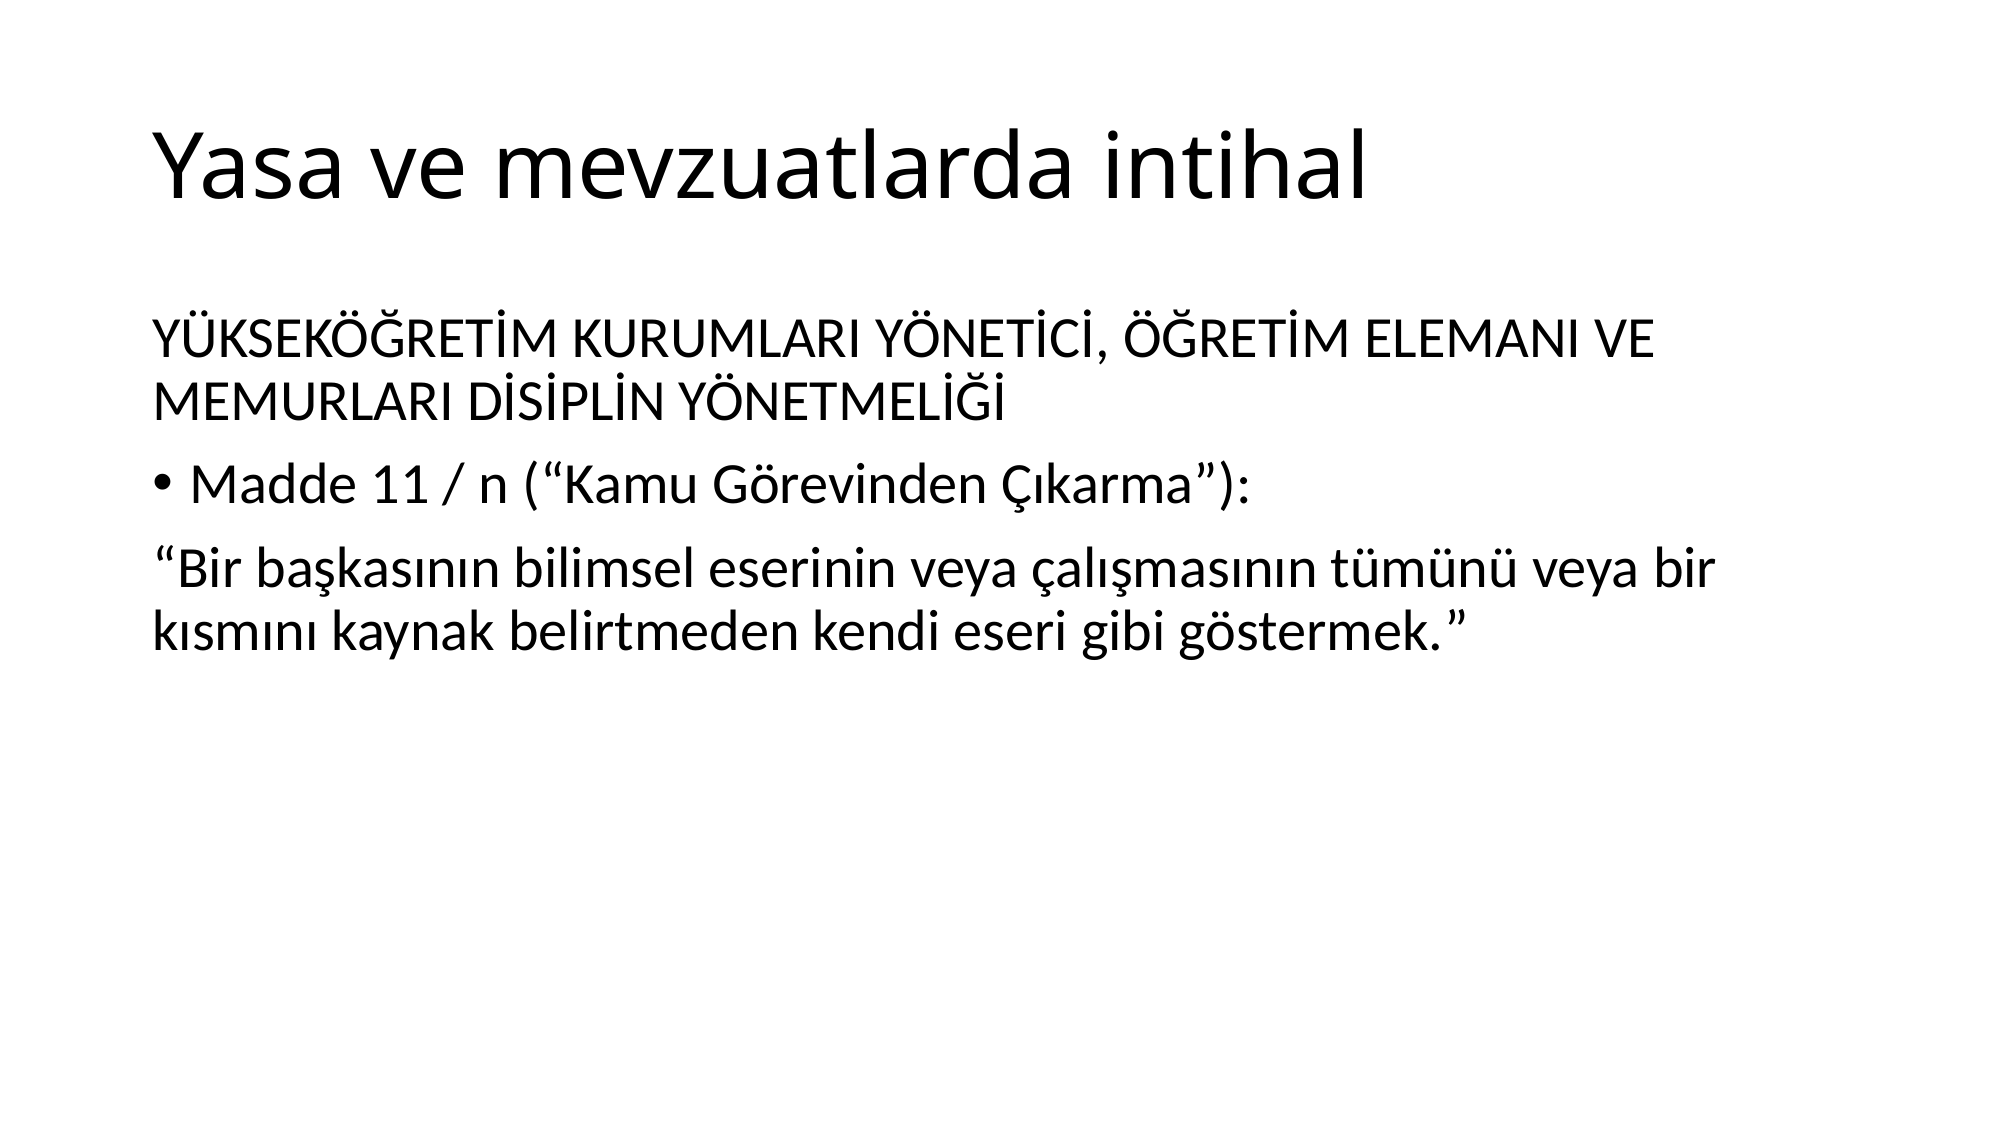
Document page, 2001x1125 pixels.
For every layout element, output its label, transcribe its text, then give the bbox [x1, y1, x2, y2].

list YÜKSEKÖĞRETİM KURUMLARI YÖNETİCİ, ÖĞRETİM ELEMANI VE MEMURLARI DİSİPLİN YÖNETMELİĞİ Madde 11 / n (“Kamu Görevinden Çıkarma”): “Bir başkasının bilimsel eserinin veya çalışmasının tümünü veya bir kısmını kaynak belirtmeden kendi eseri gibi göstermek.” [137, 299, 1863, 1014]
title Yasa ve mevzuatlarda intihal [137, 59, 1863, 278]
